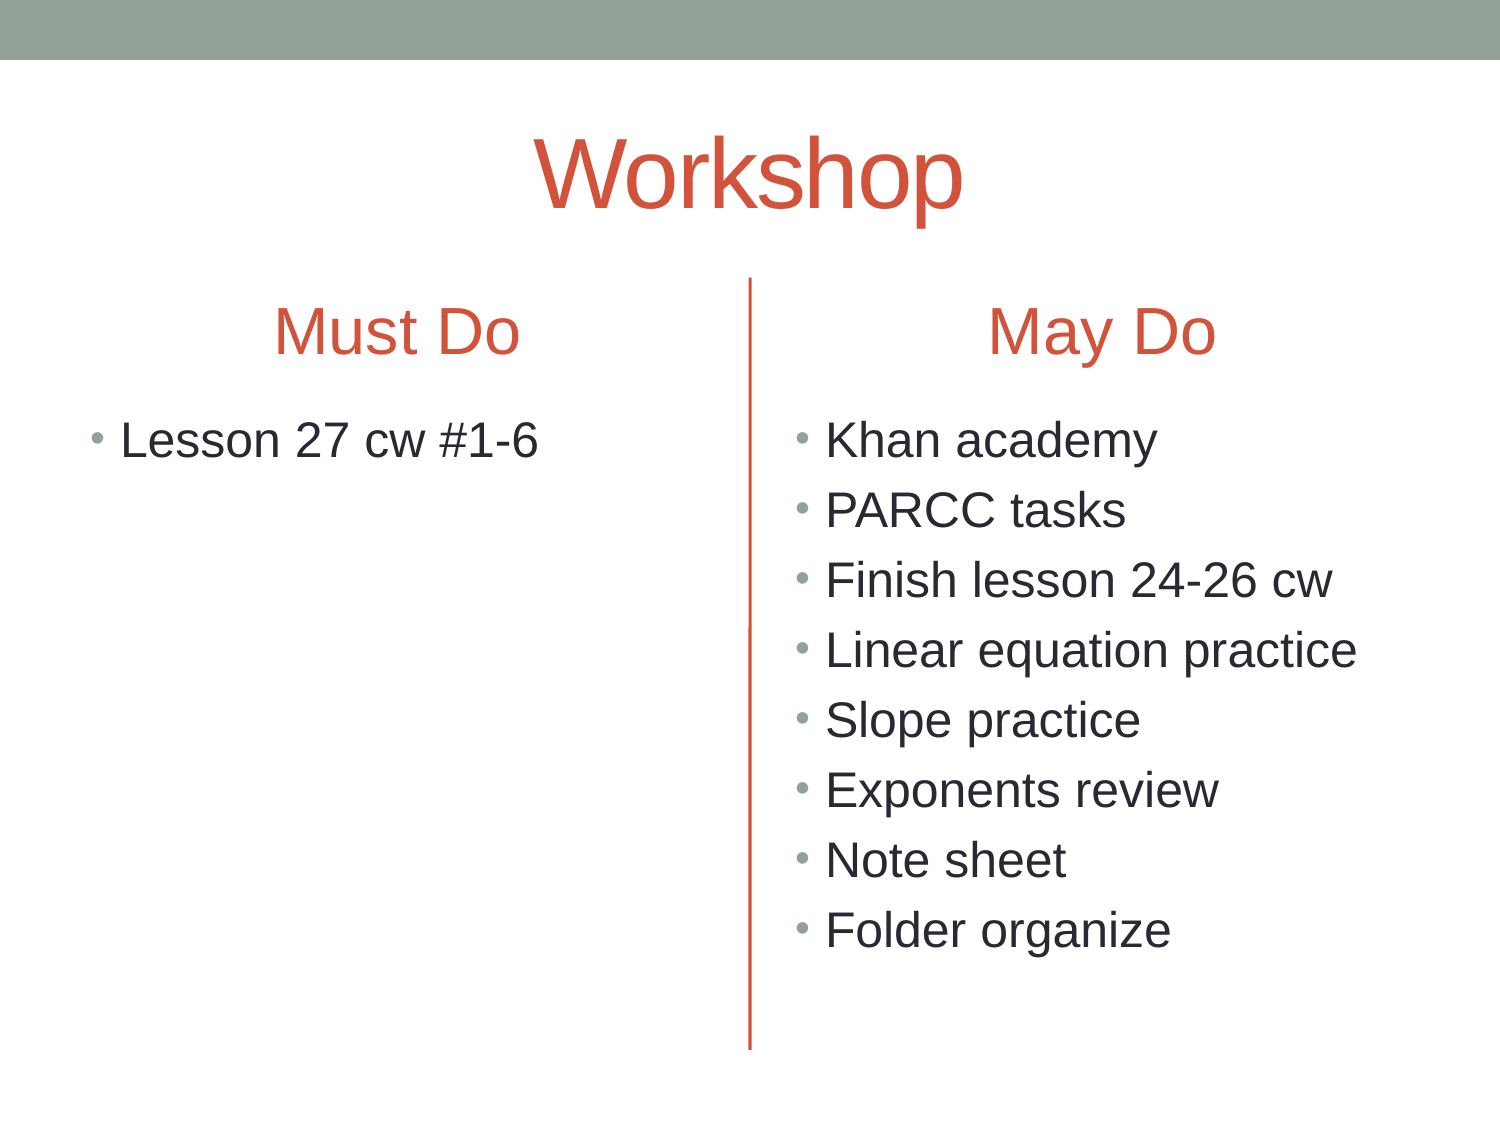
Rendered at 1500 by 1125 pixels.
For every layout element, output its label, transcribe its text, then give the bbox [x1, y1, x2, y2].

list May Do [780, 275, 1425, 380]
list Lesson 27 cw #1-6 [75, 399, 720, 1049]
list Must Do [75, 275, 720, 380]
list Khan academy PARCC tasks Finish lesson 24-26 cw Linear equation practice Slope practice Exponents review Note sheet Folder organize [780, 399, 1425, 1049]
title Workshop [75, 87, 1425, 250]
